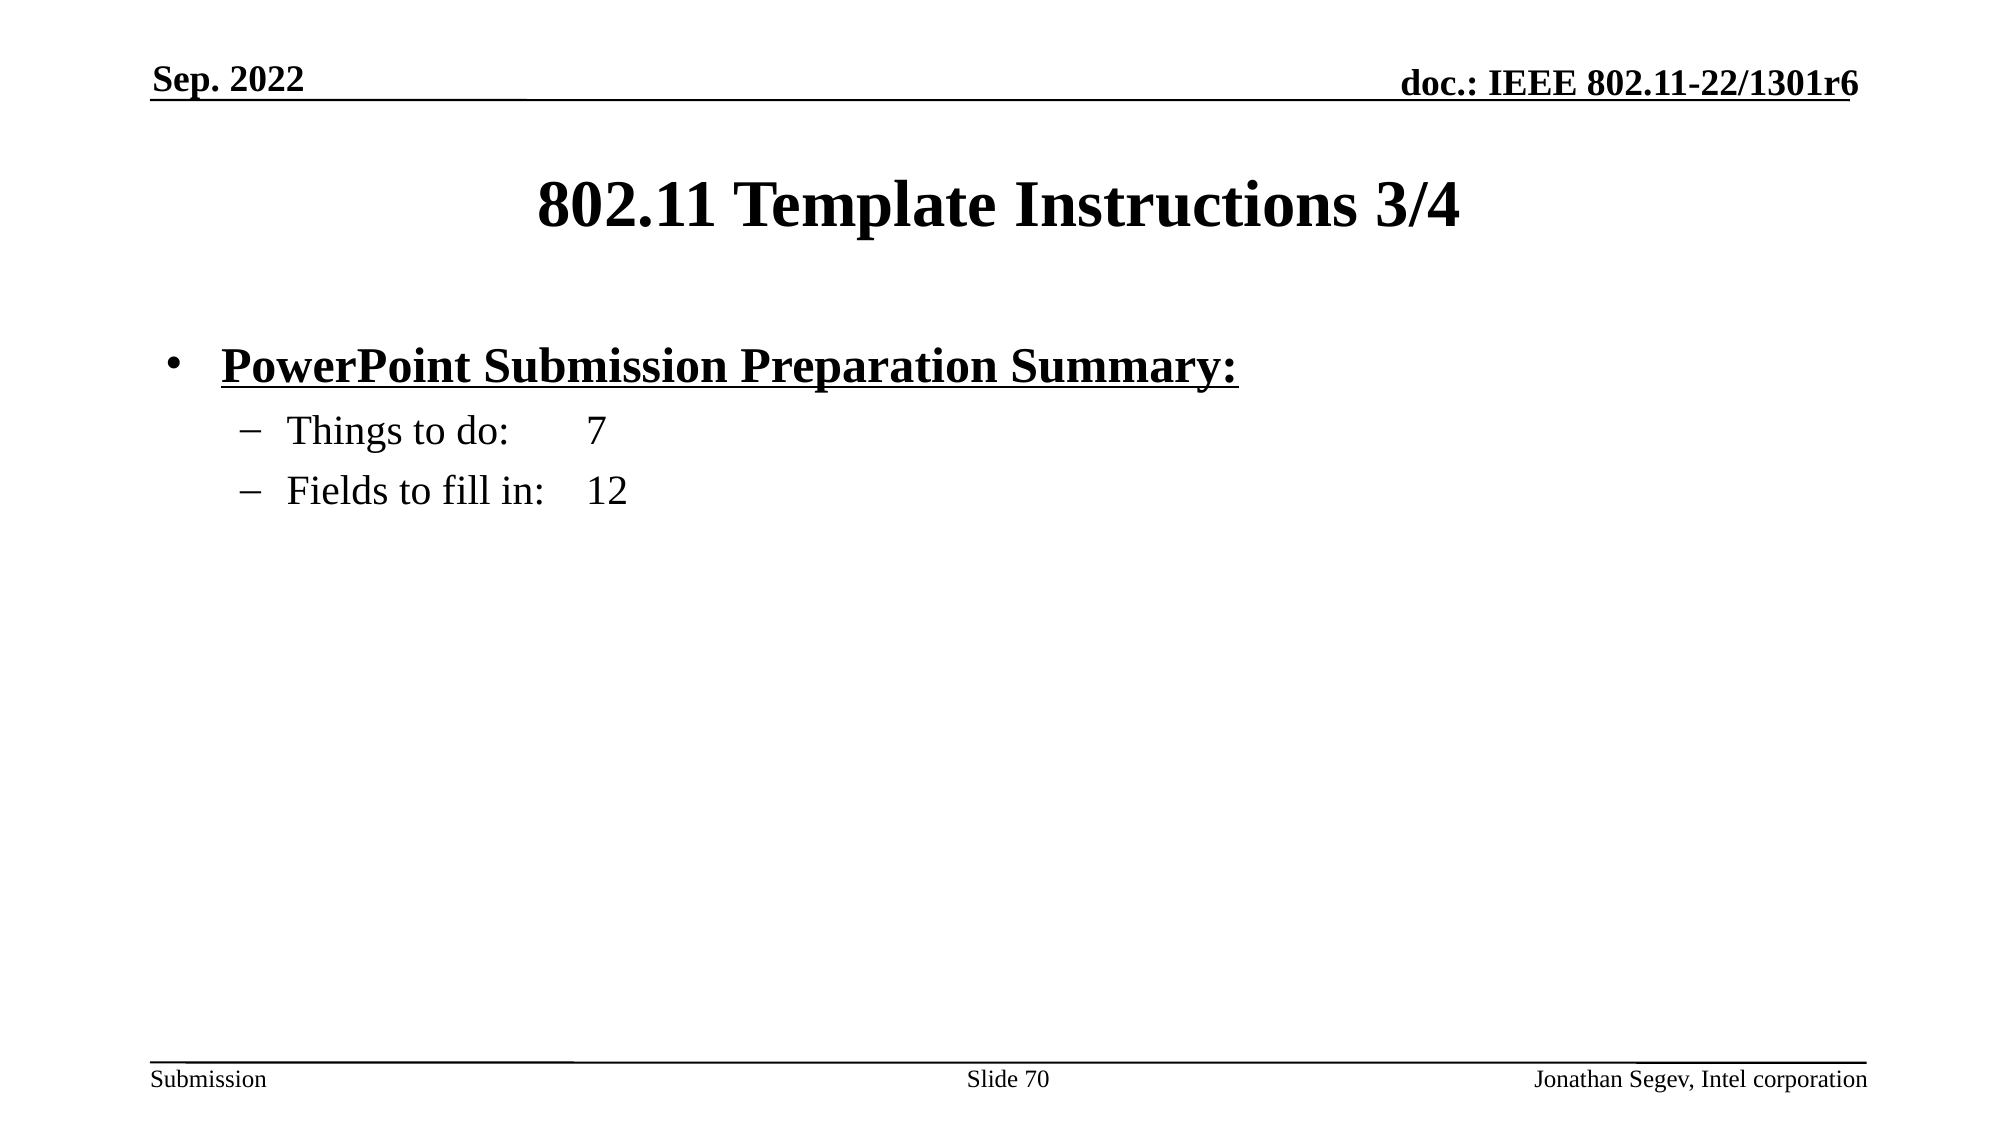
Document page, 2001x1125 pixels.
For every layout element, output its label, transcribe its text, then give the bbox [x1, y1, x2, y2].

title 802.11 Template Instructions 3/4 [149, 112, 1850, 288]
list PowerPoint Submission Preparation Summary: Things to do: 7 Fields to fill in: 12 [149, 324, 1850, 1000]
slide_number Slide 70 [950, 1061, 1067, 1123]
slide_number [152, 54, 563, 100]
footer Jonathan Segev, Intel corporation [1171, 1061, 1869, 1093]
